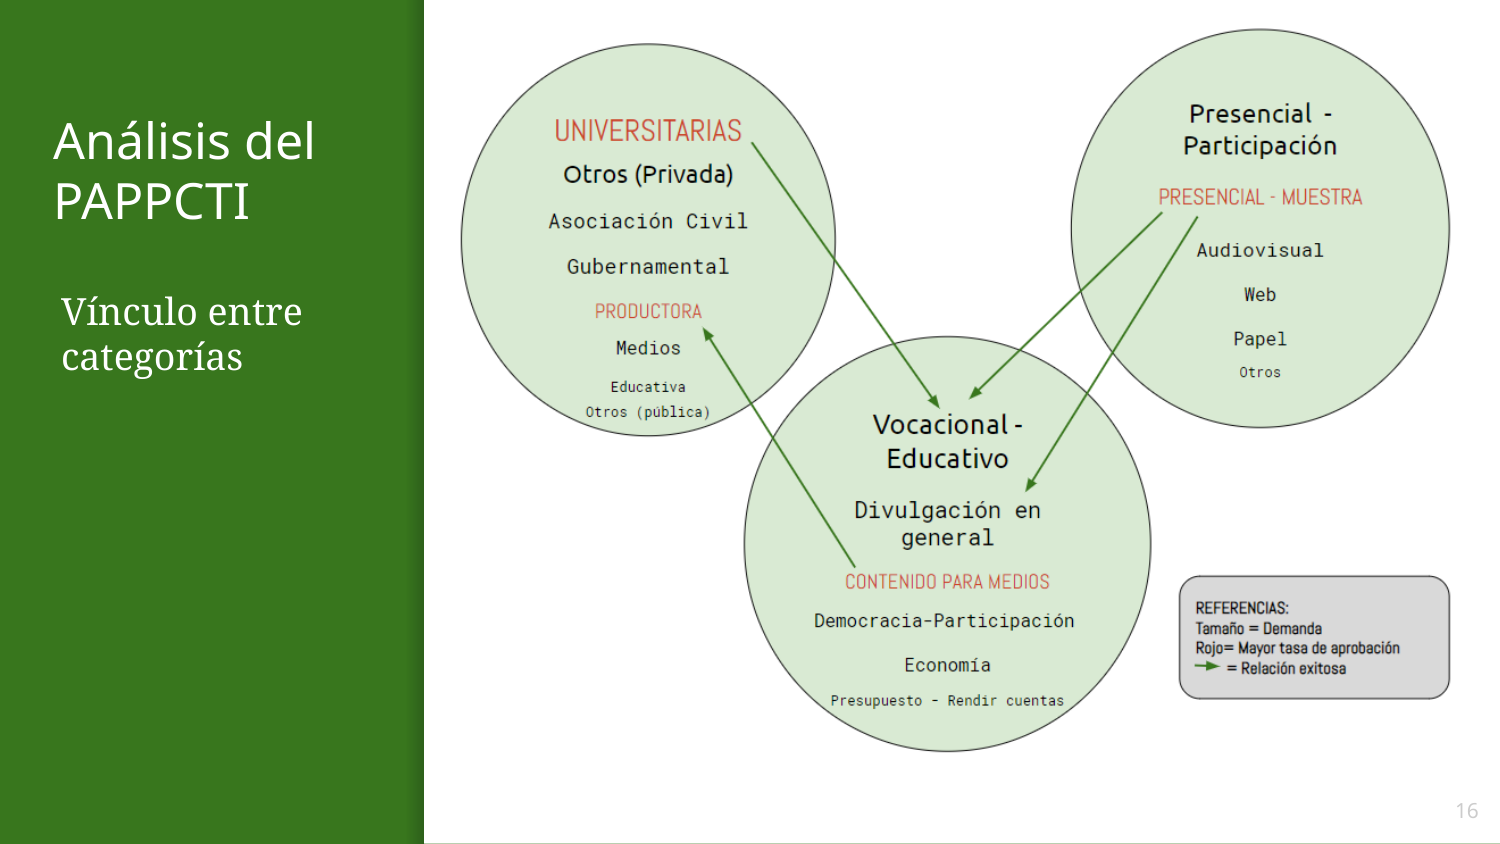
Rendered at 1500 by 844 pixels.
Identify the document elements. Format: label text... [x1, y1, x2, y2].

title Análisis del PAPPCTI [38, 94, 375, 273]
slide_number ‹#› [1403, 779, 1494, 844]
picture [429, 25, 1482, 793]
text_box Vínculo entre categorías [46, 273, 382, 477]
